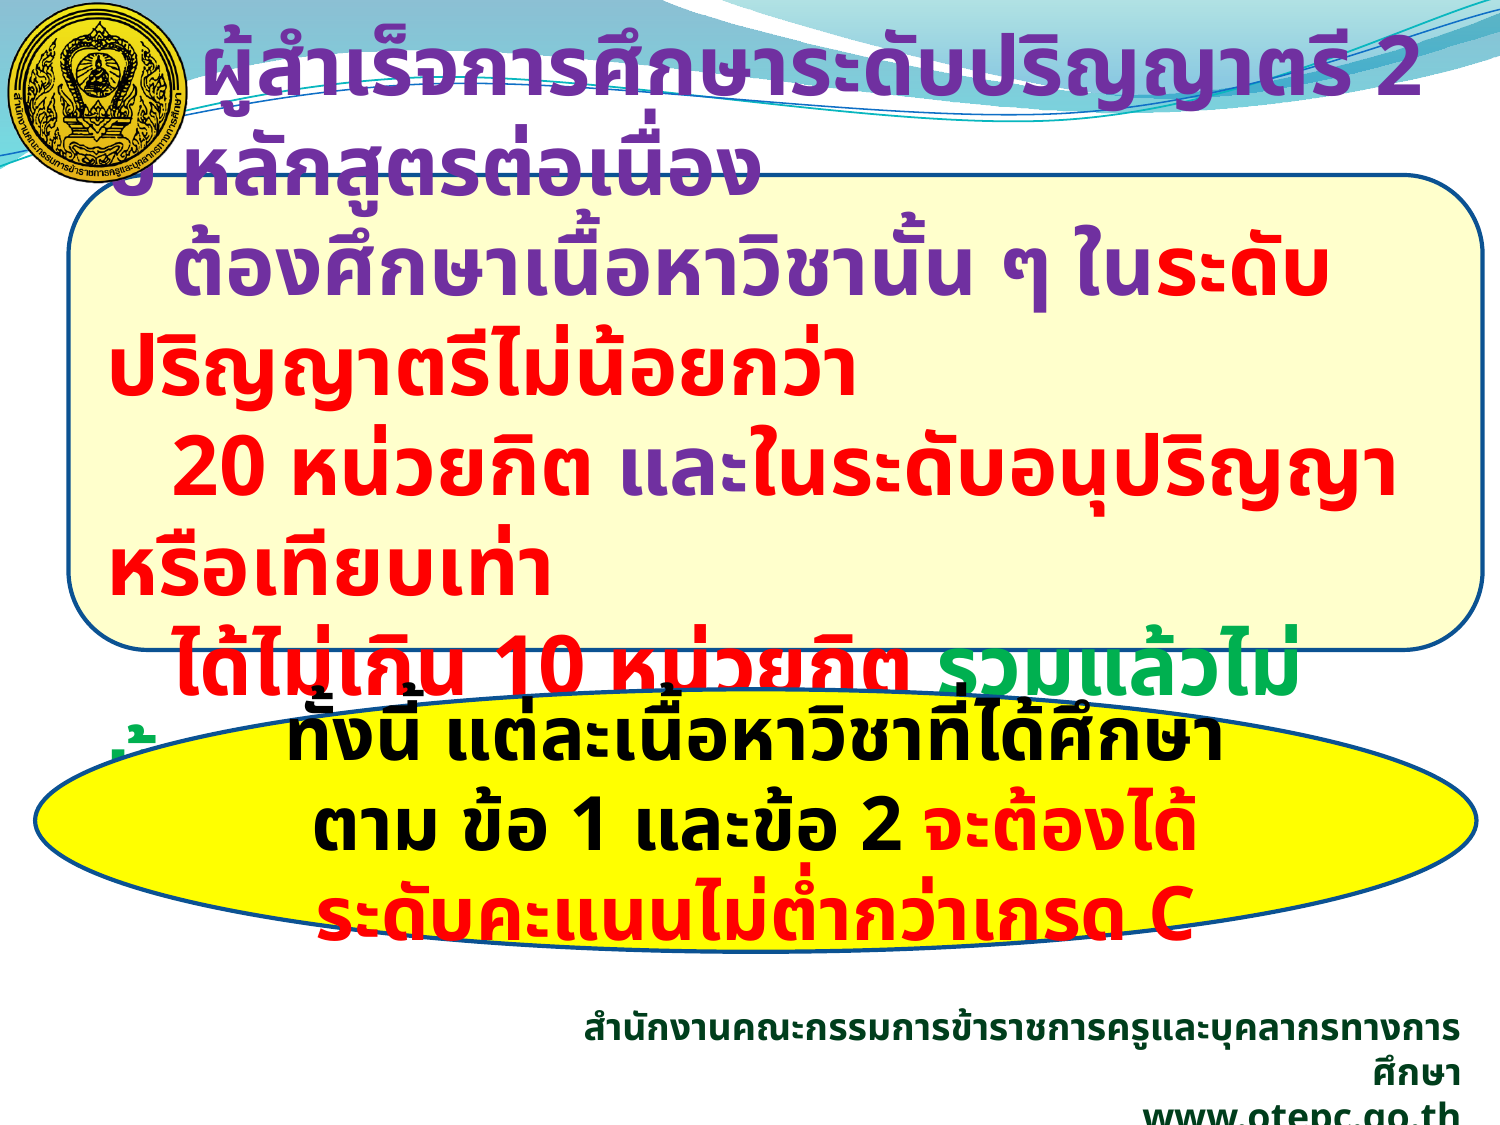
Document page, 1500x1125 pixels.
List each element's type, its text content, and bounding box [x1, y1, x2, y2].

text_box สำนักงานคณะกรรมการข้าราชการครูและบุคลากรทางการศึกษา www.otepc.go.th [503, 996, 1477, 1125]
picture [3, 0, 192, 227]
text_box 2. ผู้สำเร็จการศึกษาระดับปริญญาตรี 2 ปี หลักสูตรต่อเนื่อง ต้องศึกษาเนื้อหาวิชานั้น ๆ ในระดับปริญญาตรีไม่น้อยกว่า 20 หน่วยกิต และในระดับอนุปริญญาหรือเทียบเท่า ได้ไม่เกิน 10 หน่วยกิต รวมแล้วไม่น้อยกว่า 30 หน่วยกิต [66, 172, 1485, 653]
text_box ทั้งนี้ แต่ละเนื้อหาวิชาที่ได้ศึกษาตาม ข้อ 1 และข้อ 2 จะต้องได้ระดับคะแนนไม่ต่ำกว่าเกรด C [32, 687, 1479, 954]
